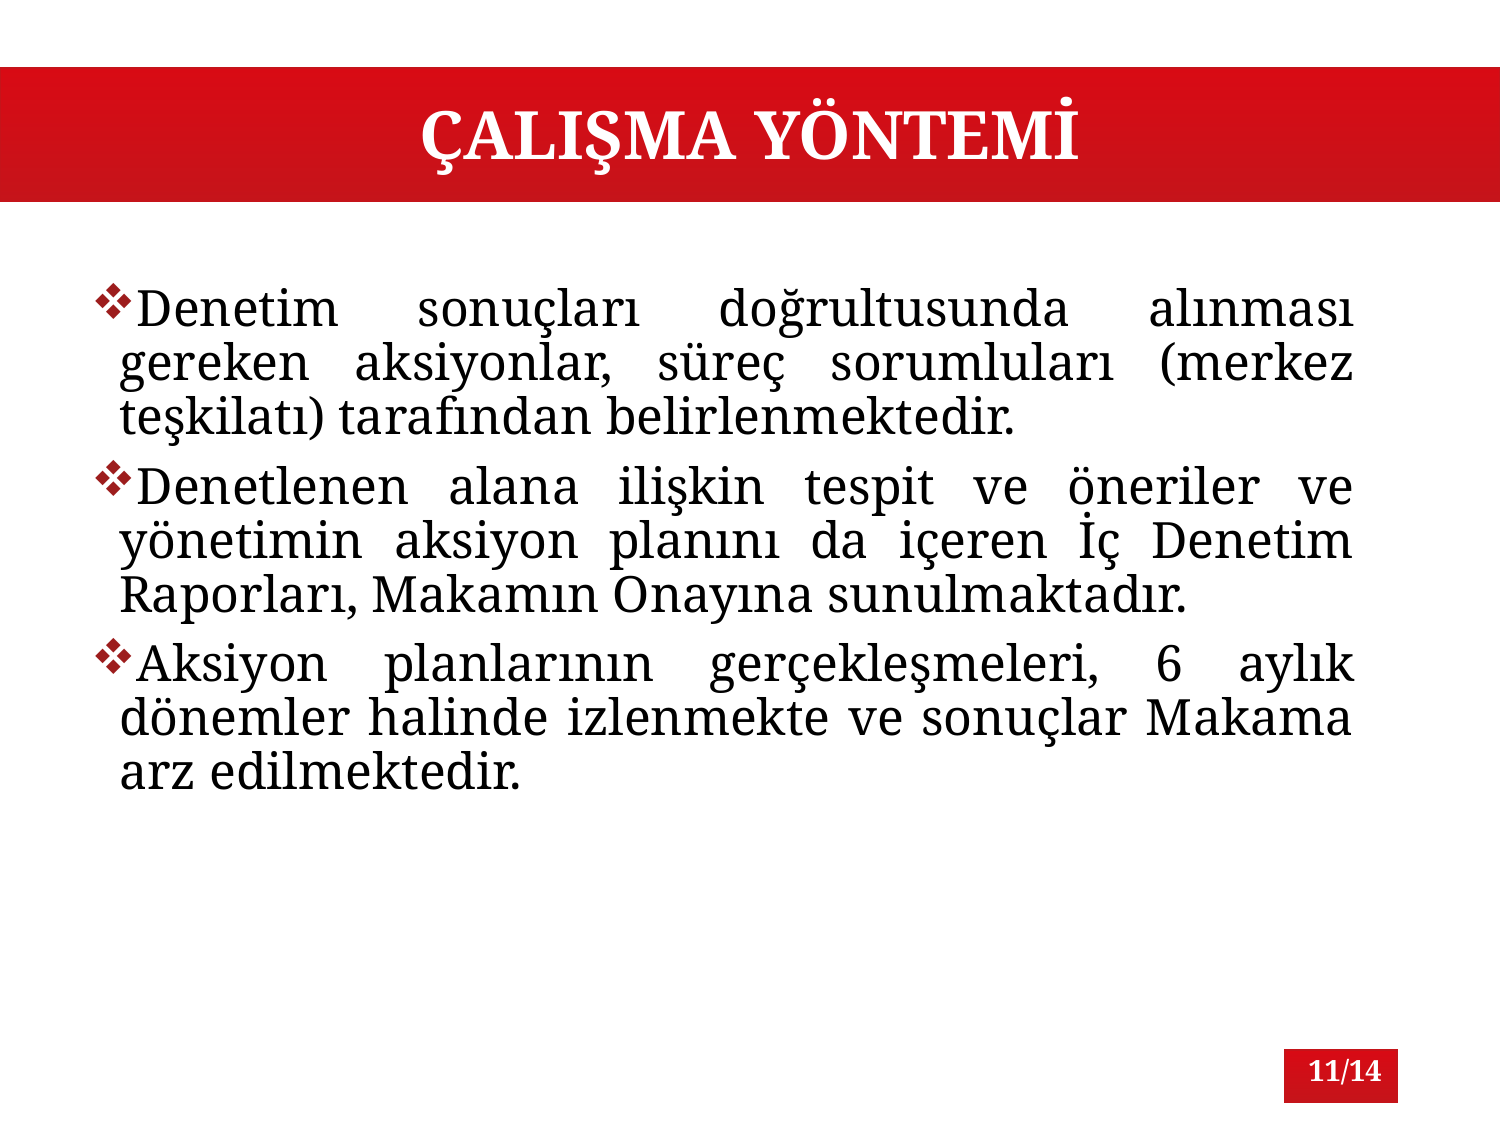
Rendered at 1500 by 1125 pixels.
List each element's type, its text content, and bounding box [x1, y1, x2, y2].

slide_number 11/14 [1059, 1042, 1397, 1103]
list Denetim sonuçları doğrultusunda alınması gereken aksiyonlar, süreç sorumluları (merkez teşkilatı) tarafından belirlenmektedir. Denetlenen alana ilişkin tespit ve öneriler ve yönetimin aksiyon planını da içeren İç Denetim Raporları, Makamın Onayına sunulmaktadır. Aksiyon planlarının gerçekleşmeleri, 6 aylık dönemler halinde izlenmekte ve sonuçlar Makama arz edilmektedir. [76, 275, 1370, 990]
title ÇALIŞMA YÖNTEMİ [0, 36, 1500, 240]
